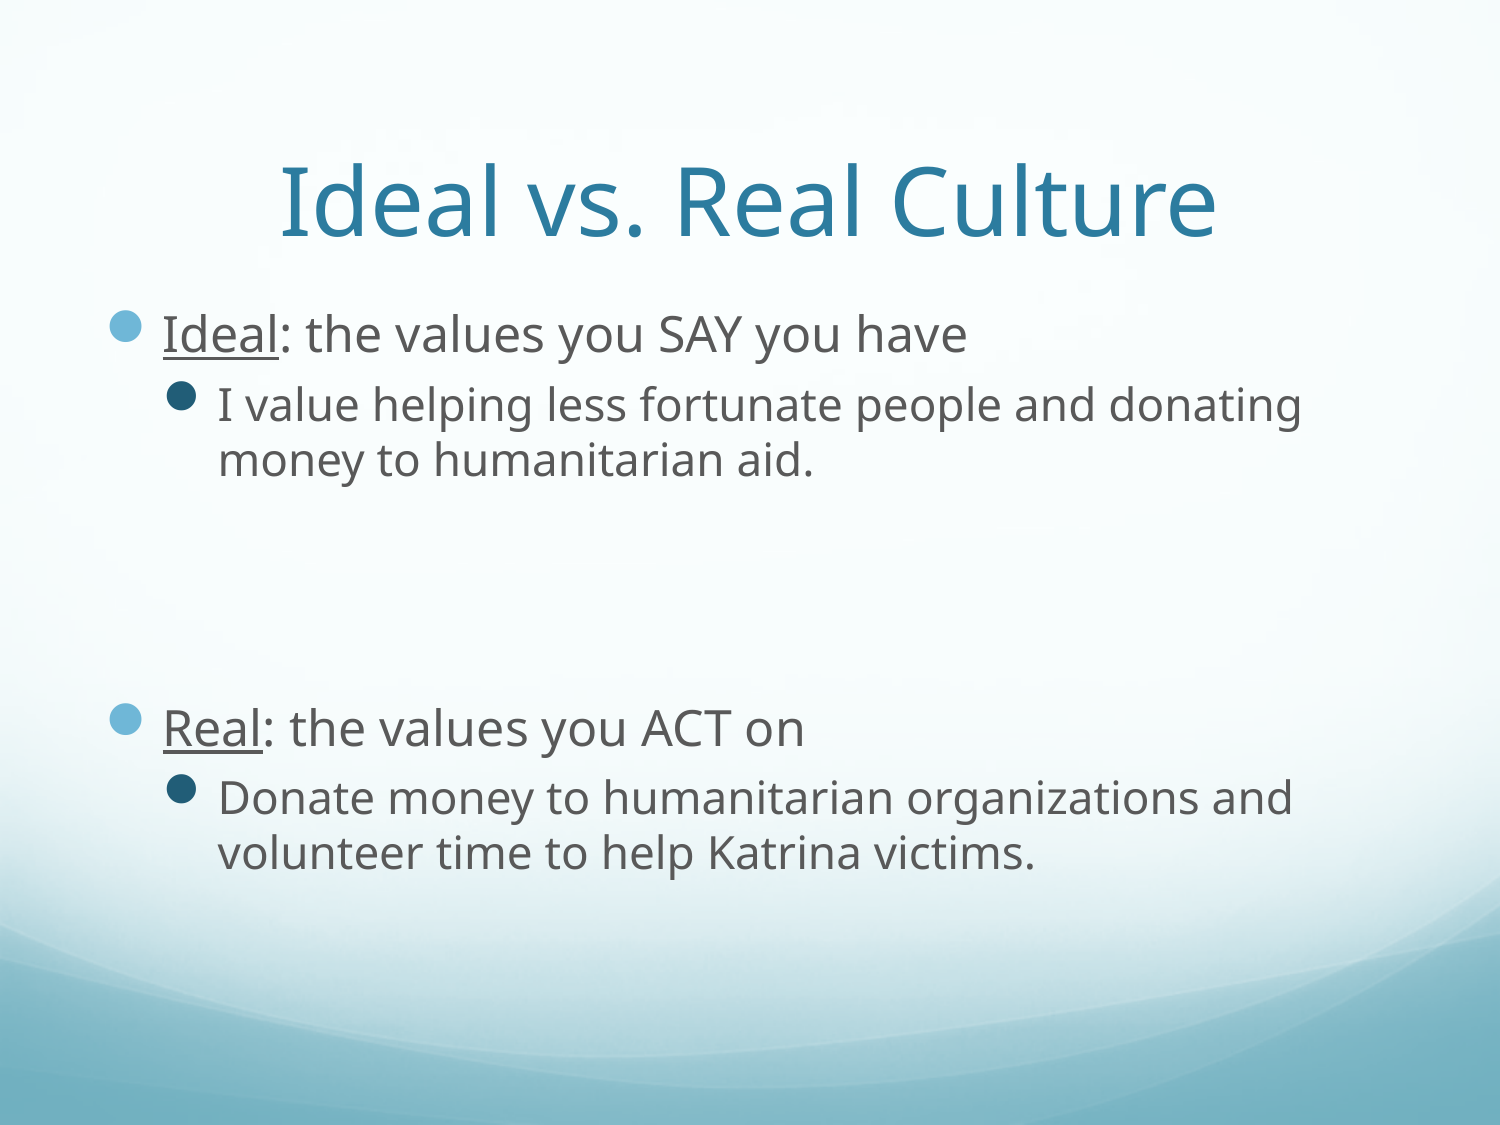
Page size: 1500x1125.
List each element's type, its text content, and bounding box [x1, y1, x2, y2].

title Ideal vs. Real Culture [90, 44, 1410, 264]
list Ideal: the values you SAY you have I value helping less fortunate people and donating money to humanitarian aid. Real: the values you ACT on Donate money to humanitarian organizations and volunteer time to help Katrina victims. [90, 295, 1410, 1008]
